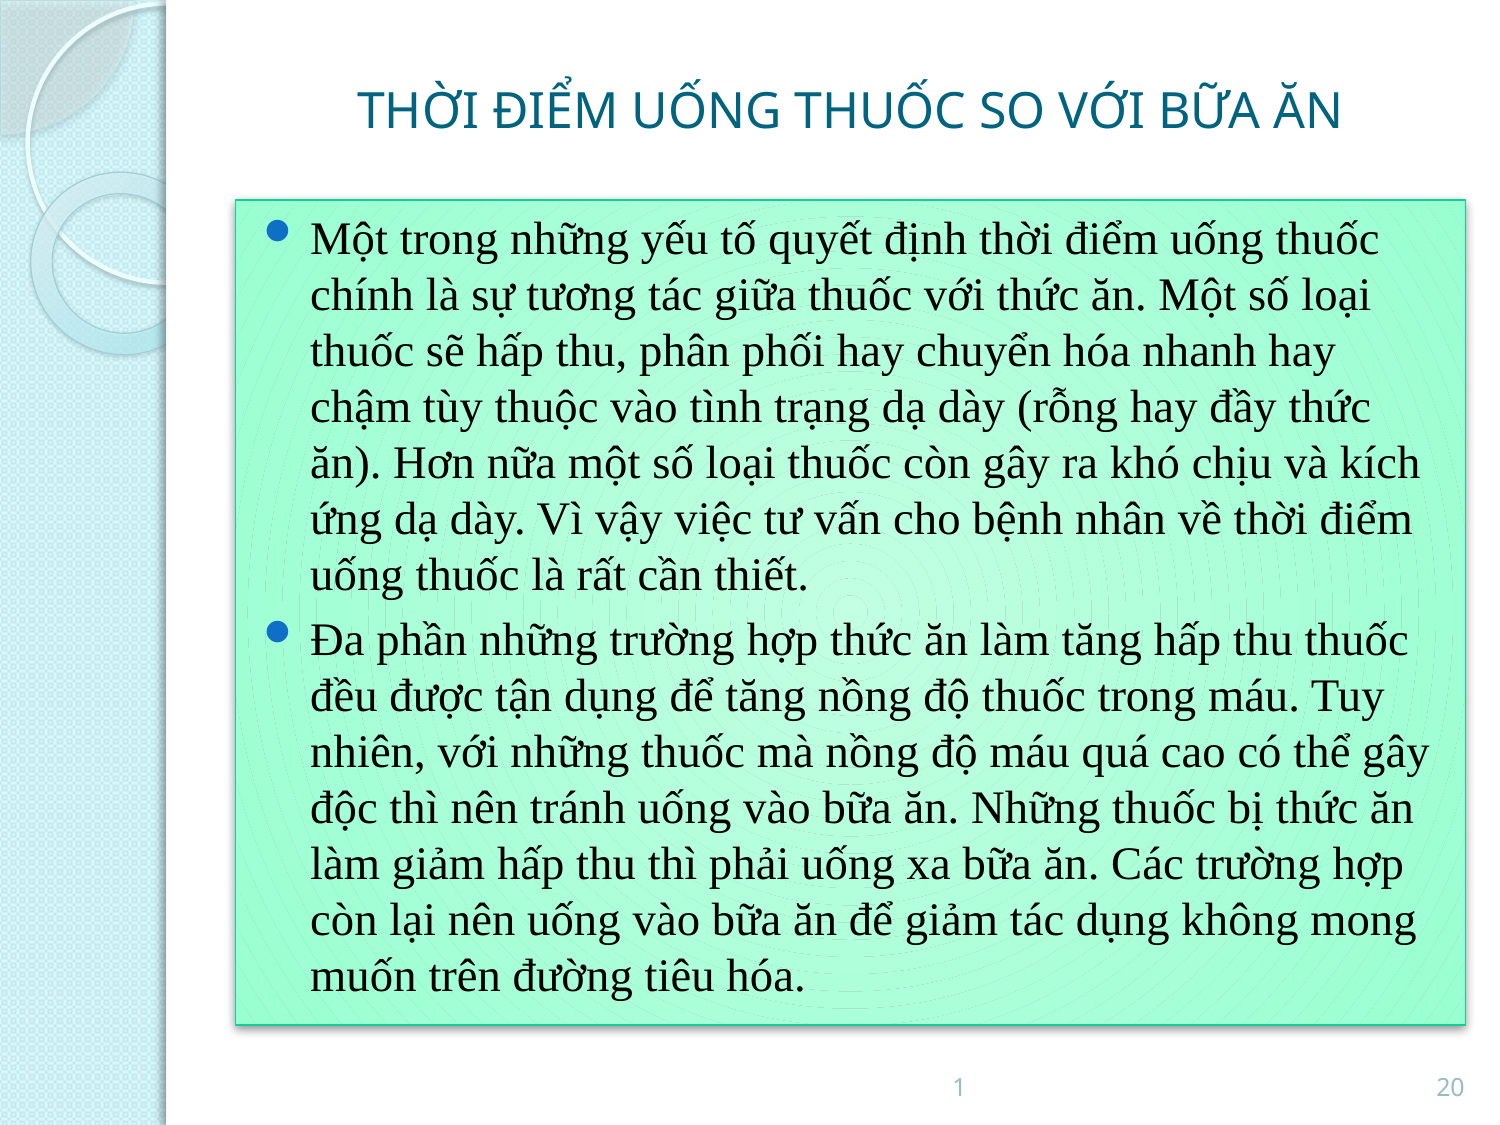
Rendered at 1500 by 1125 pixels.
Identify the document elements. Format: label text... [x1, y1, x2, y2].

slide_number 20 [1413, 1034, 1488, 1113]
footer 1 [937, 1034, 1413, 1113]
list Một trong những yếu tố quyết định thời điểm uống thuốc chính là sự tương tác giữa thuốc với thức ăn. Một số loại thuốc sẽ hấp thu, phân phối hay chuyển hóa nhanh hay chậm tùy thuộc vào tình trạng dạ dày (rỗng hay đầy thức ăn). Hơn nữa một số loại thuốc còn gây ra khó chịu và kích ứng dạ dày. Vì vậy việc tư vấn cho bệnh nhân về thời điểm uống thuốc là rất cần thiết. Đa phần những trường hợp thức ăn làm tăng hấp thu thuốc đều được tận dụng để tăng nồng độ thuốc trong máu. Tuy nhiên, với những thuốc mà nồng độ máu quá cao có thể gây độc thì nên tránh uống vào bữa ăn. Những thuốc bị thức ăn làm giảm hấp thu thì phải uống xa bữa ăn. Các trường hợp còn lại nên uống vào bữa ăn để giảm tác dụng không mong muốn trên đường tiêu hóa. [235, 199, 1466, 1026]
title THỜI ĐIỂM UỐNG THUỐC SO VỚI BỮA ĂN [235, 45, 1466, 197]
